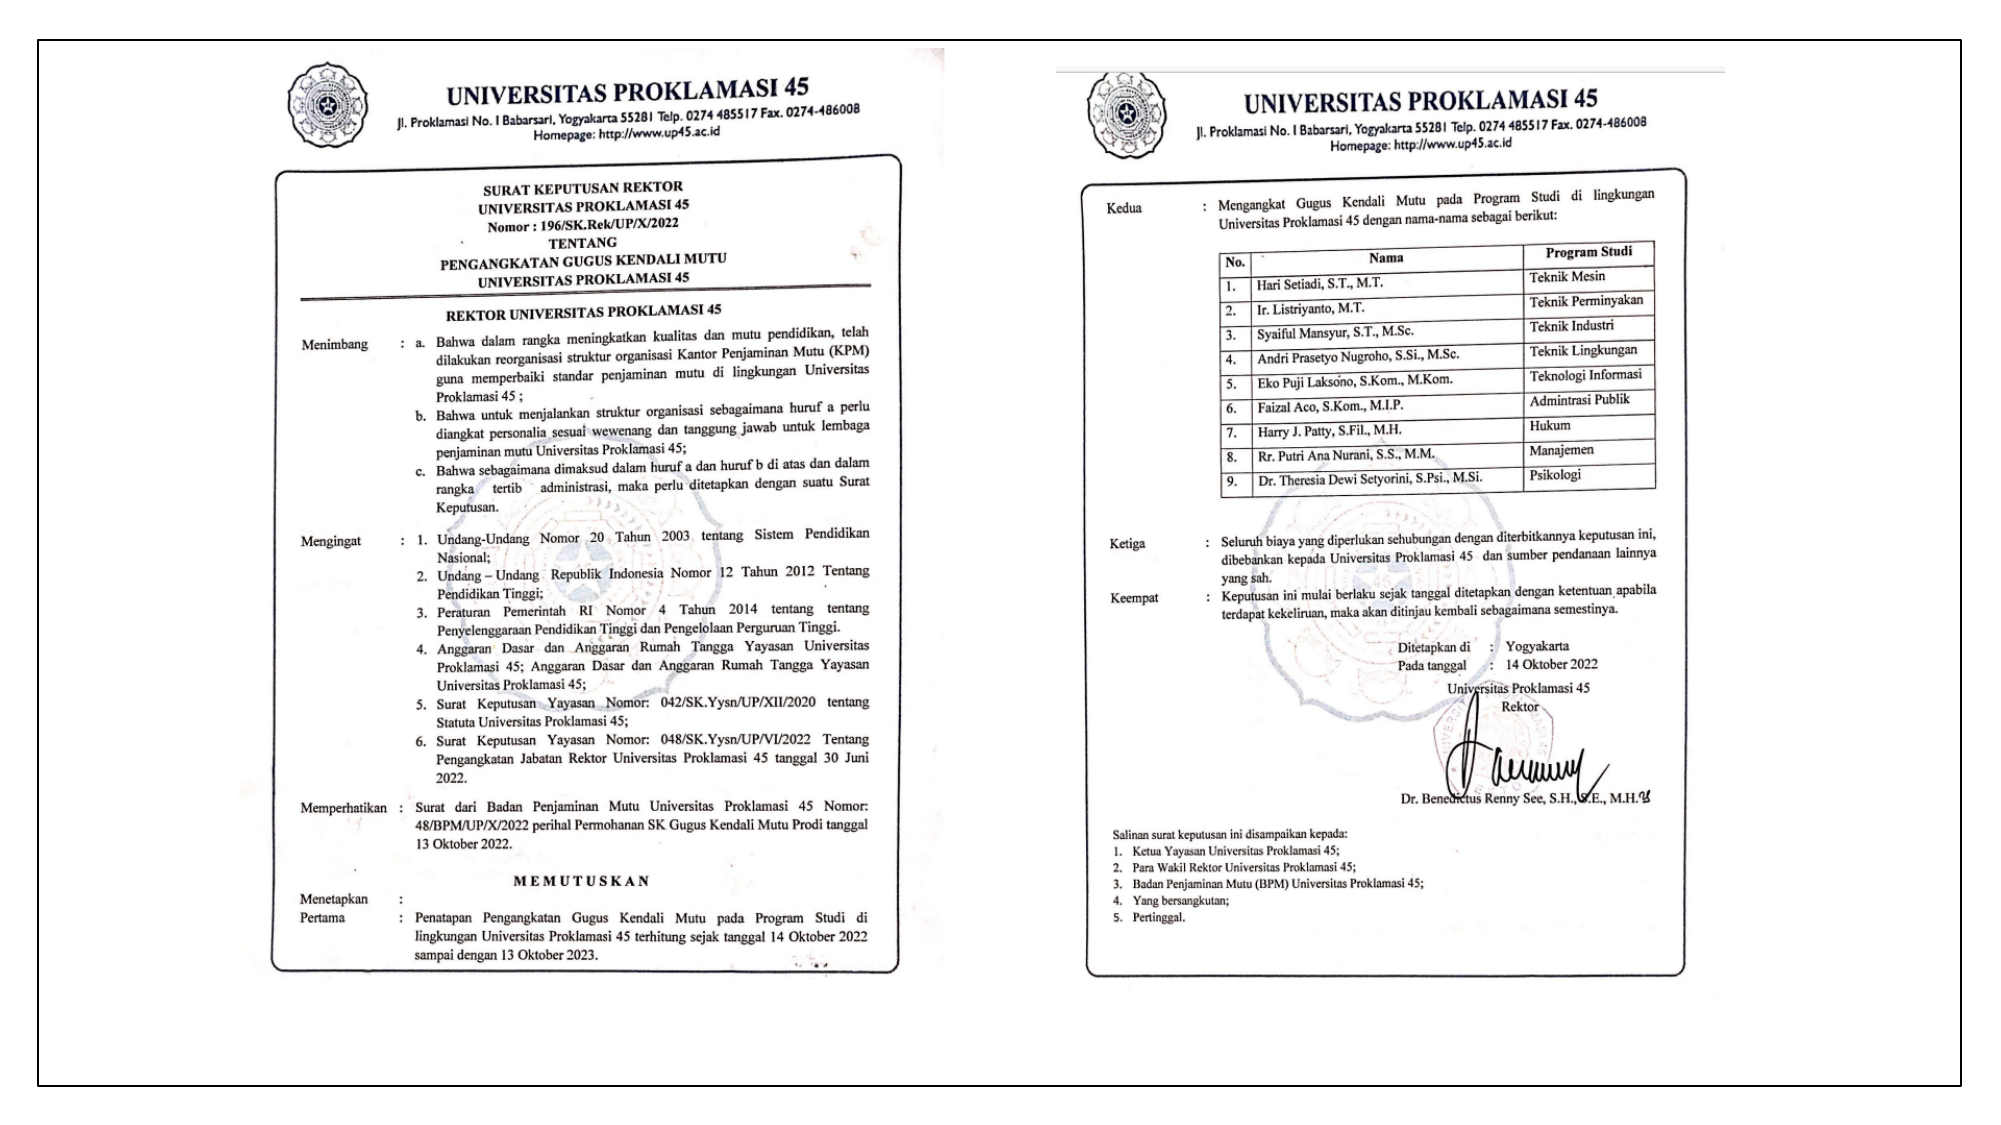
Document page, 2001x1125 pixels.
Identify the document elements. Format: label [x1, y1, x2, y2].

picture [238, 48, 945, 980]
picture [1055, 66, 1726, 998]
